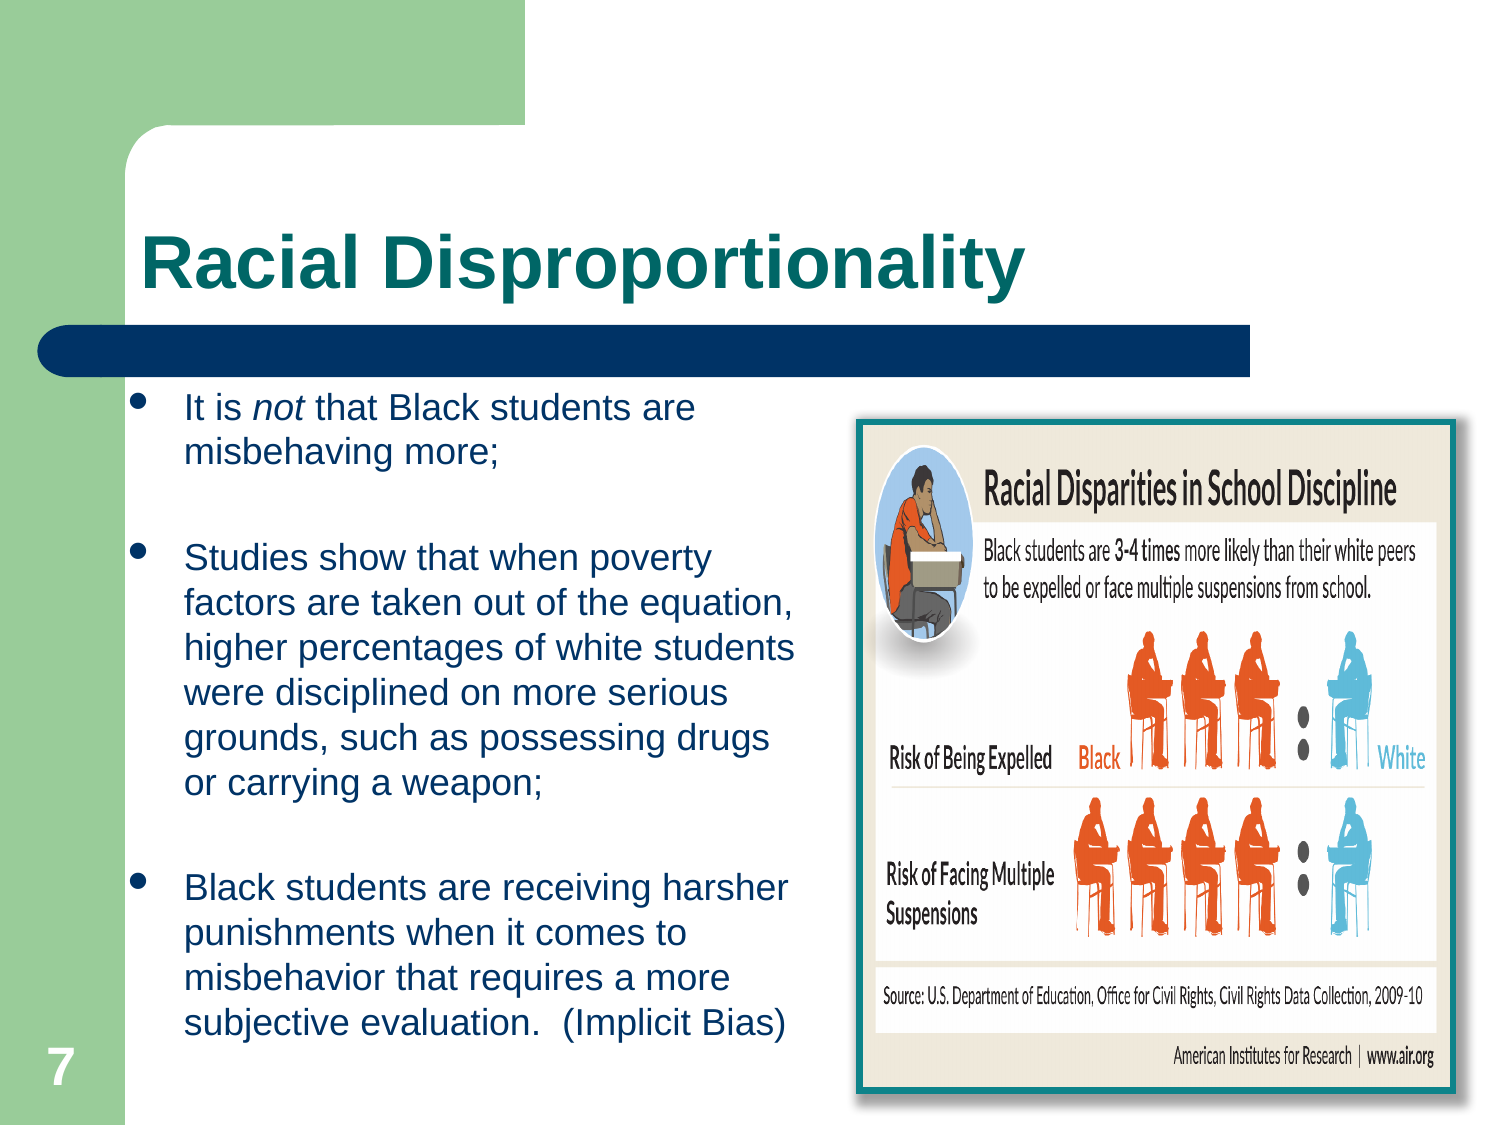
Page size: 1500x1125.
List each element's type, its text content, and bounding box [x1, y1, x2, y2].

slide_number 7 [13, 1023, 111, 1105]
picture [862, 424, 1451, 1088]
list It is not that Black students are misbehaving more; Studies show that when poverty factors are taken out of the equation, higher percentages of white students were disciplined on more serious grounds, such as possessing drugs or carrying a weapon; Black students are receiving harsher punishments when it comes to misbehavior that requires a more subjective evaluation. (Implicit Bias) [112, 375, 813, 975]
title Racial Disproportionality [125, 125, 1425, 313]
